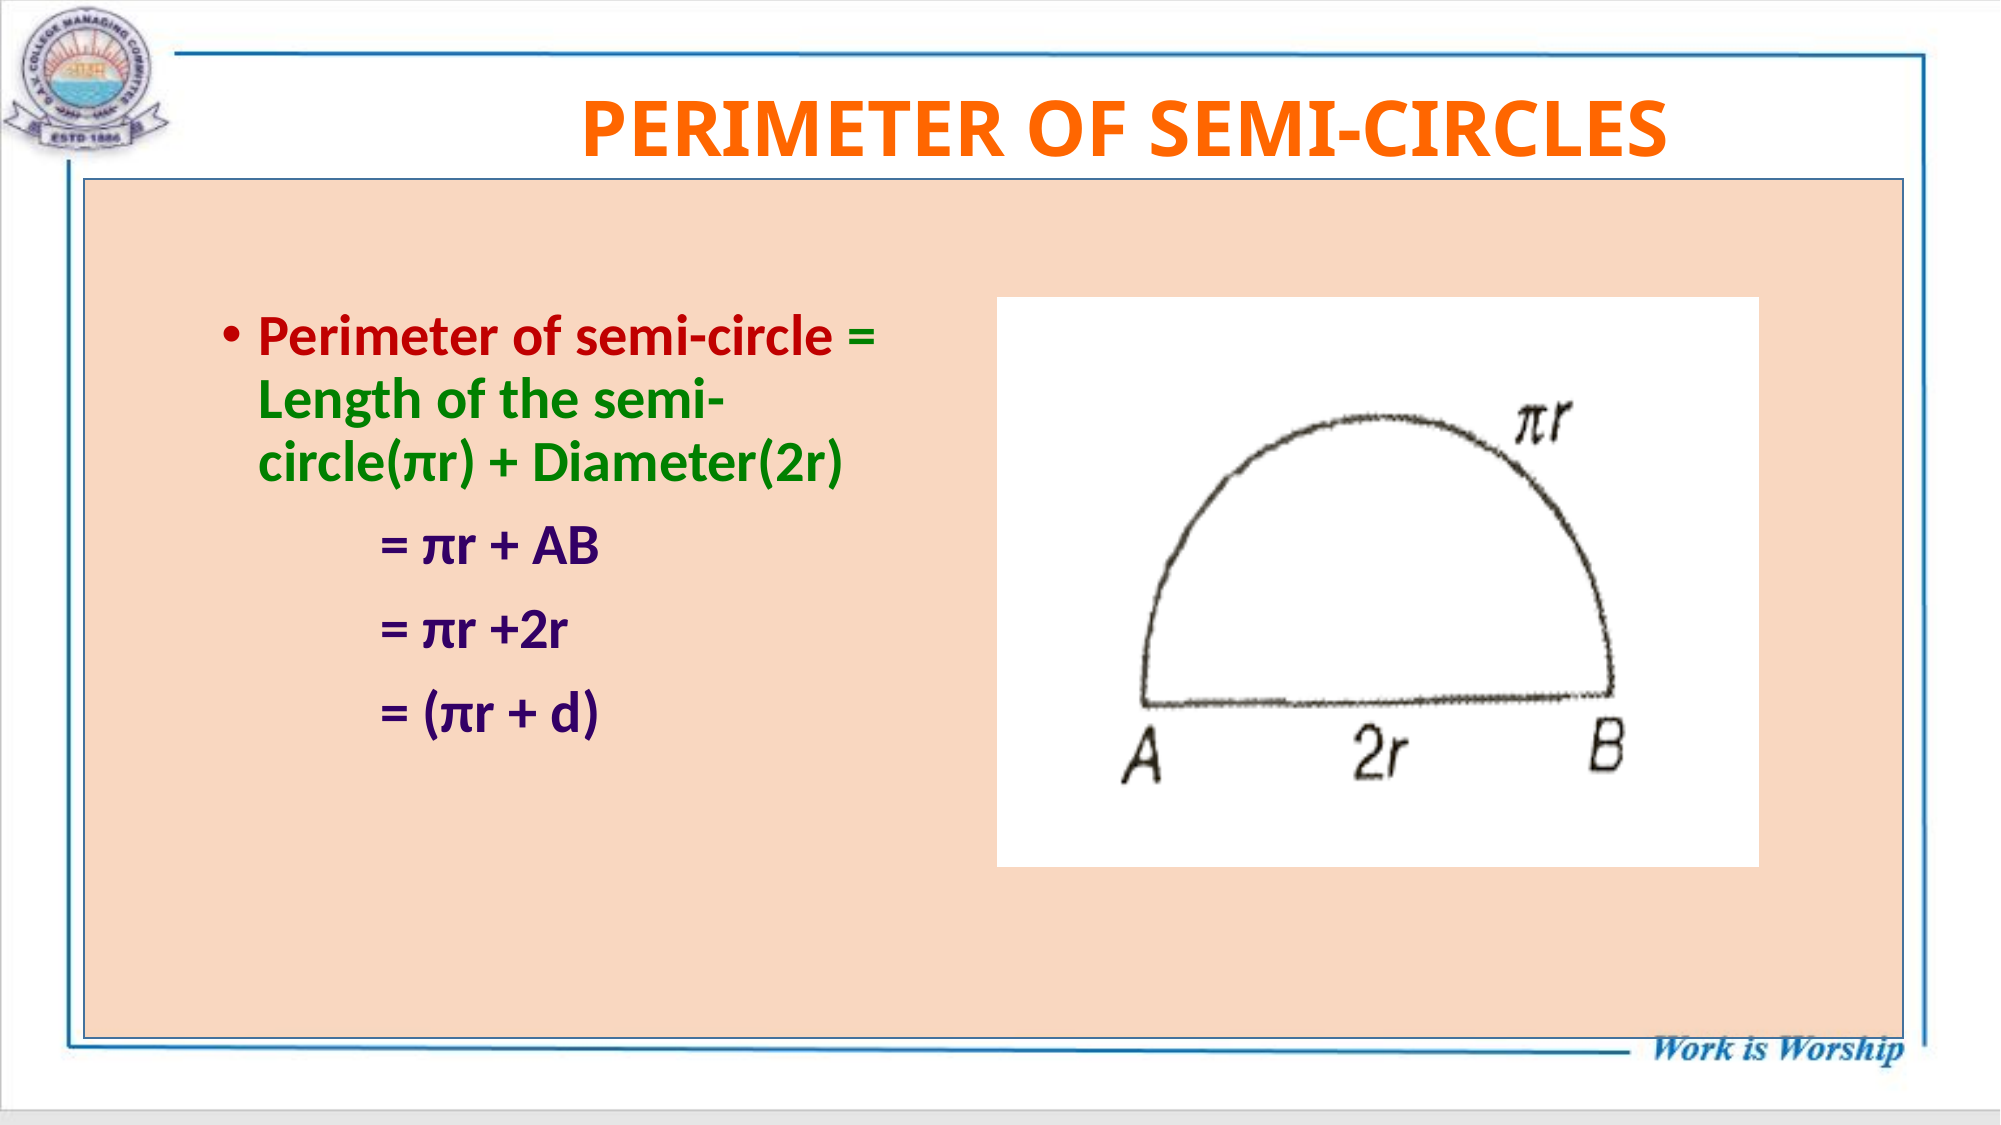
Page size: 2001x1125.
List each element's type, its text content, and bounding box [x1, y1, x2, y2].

text_box [83, 178, 1904, 1039]
title PERIMETER OF SEMI-CIRCLES [249, 62, 2000, 201]
picture [0, 0, 2001, 1125]
list Perimeter of semi-circle = Length of the semi-circle(πr) + Diameter(2r) = πr + AB = πr +2r = (πr + d) [206, 297, 950, 872]
